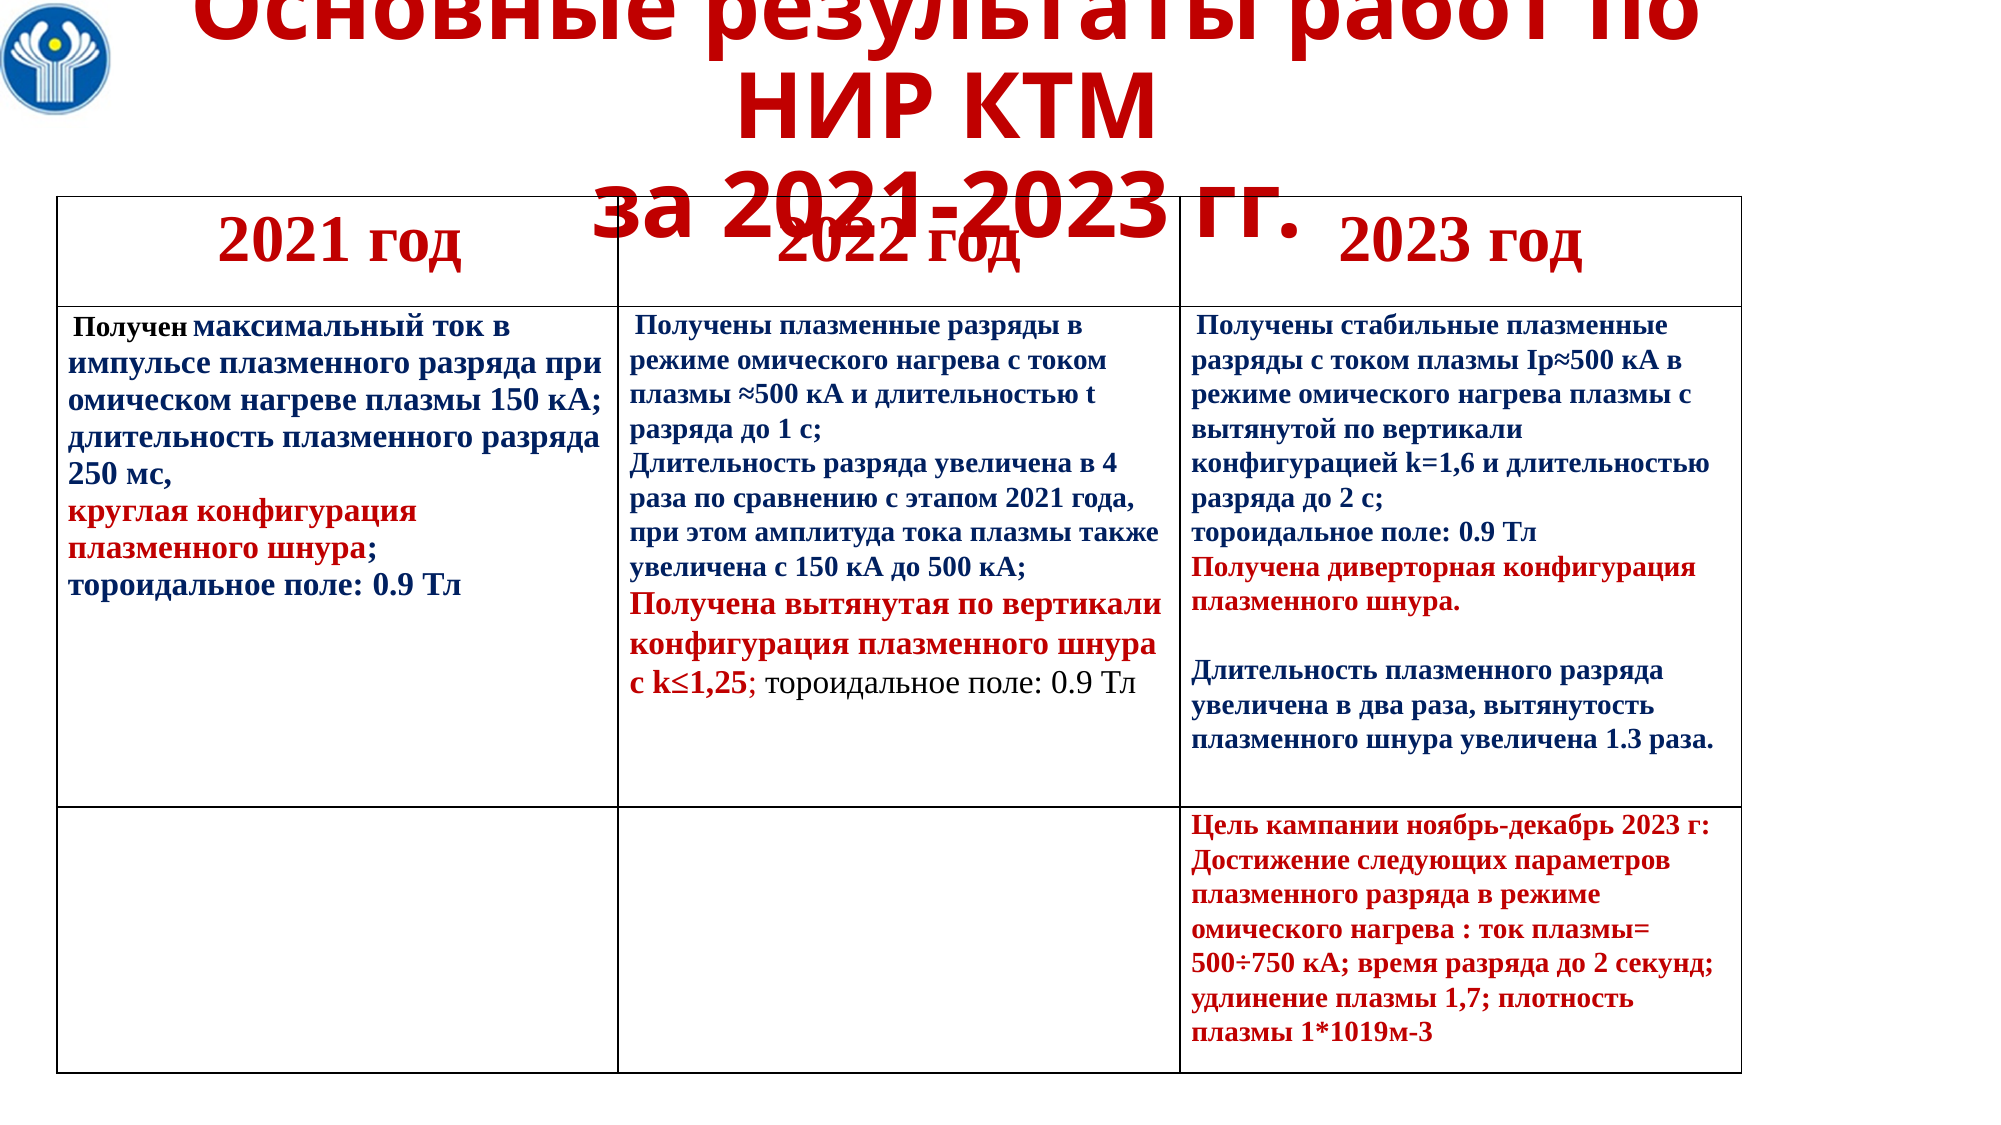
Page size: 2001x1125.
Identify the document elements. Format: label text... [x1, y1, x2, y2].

table_cell [58, 808, 617, 1072]
table_cell Цель кампании ноябрь-декабрь 2023 г: Достижение следующих параметров плазменного разряда в режиме омического нагрева : ток плазмы= 500÷750 кА; время разряда до 2 секунд; удлинение плазмы 1,7; плотность плазмы 1*1019м-3 [1181, 808, 1741, 1072]
table_header 2023 год [1181, 197, 1741, 306]
table_cell Получен максимальный ток в импульсе плазменного разряда при омическом нагреве плазмы 150 кА; длительность плазменного разряда 250 мс, круглая конфигурация плазменного шнура; тороидальное поле: 0.9 Тл [58, 307, 617, 806]
table_header 2021 год [58, 197, 617, 306]
table_cell Получены плазменные разряды в режиме омического нагрева с током плазмы ≈500 кА и длительностью t разряда до 1 с; Длительность разряда увеличена в 4 раза по сравнению с этапом 2021 года, при этом амплитуда тока плазмы также увеличена с 150 кА до 500 кА; Получена вытянутая по вертикали конфигурация плазменного шнура с k≤1,25; тороидальное поле: 0.9 Тл [619, 307, 1179, 806]
table_cell Получены стабильные плазменные разряды с током плазмы Ip≈500 кА в режиме омического нагрева плазмы с вытянутой по вертикали конфигурацией k=1,6 и длительностью разряда до 2 с; тороидальное поле: 0.9 Тл Получена диверторная конфигурация плазменного шнура. Длительность плазменного разряда увеличена в два раза, вытянутость плазменного шнура увеличена 1.3 раза. [1181, 307, 1741, 806]
picture [0, 0, 114, 128]
title Основные результаты работ по НИР КТМ за 2021-2023 гг. [84, 0, 1810, 218]
table_header 2022 год [619, 197, 1179, 306]
table_cell [619, 808, 1179, 1072]
